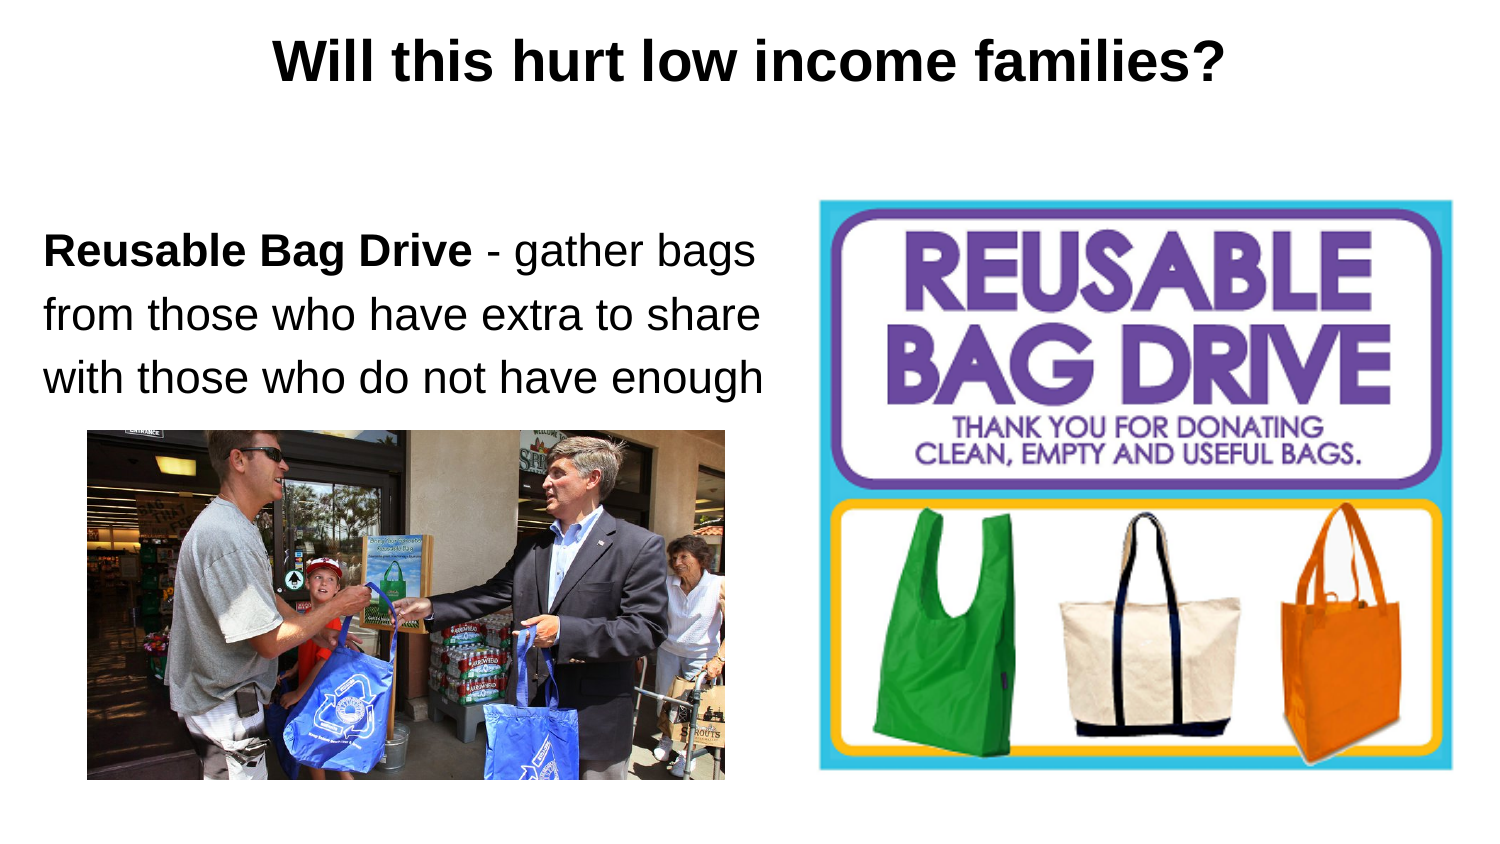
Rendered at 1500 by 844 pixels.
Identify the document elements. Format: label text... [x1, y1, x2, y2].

title Will this hurt low income families? [51, 7, 1449, 102]
picture [812, 180, 1461, 791]
picture [87, 430, 725, 781]
list Reusable Bag Drive - gather bags from those who have extra to share with those who do not have enough [28, 197, 807, 431]
